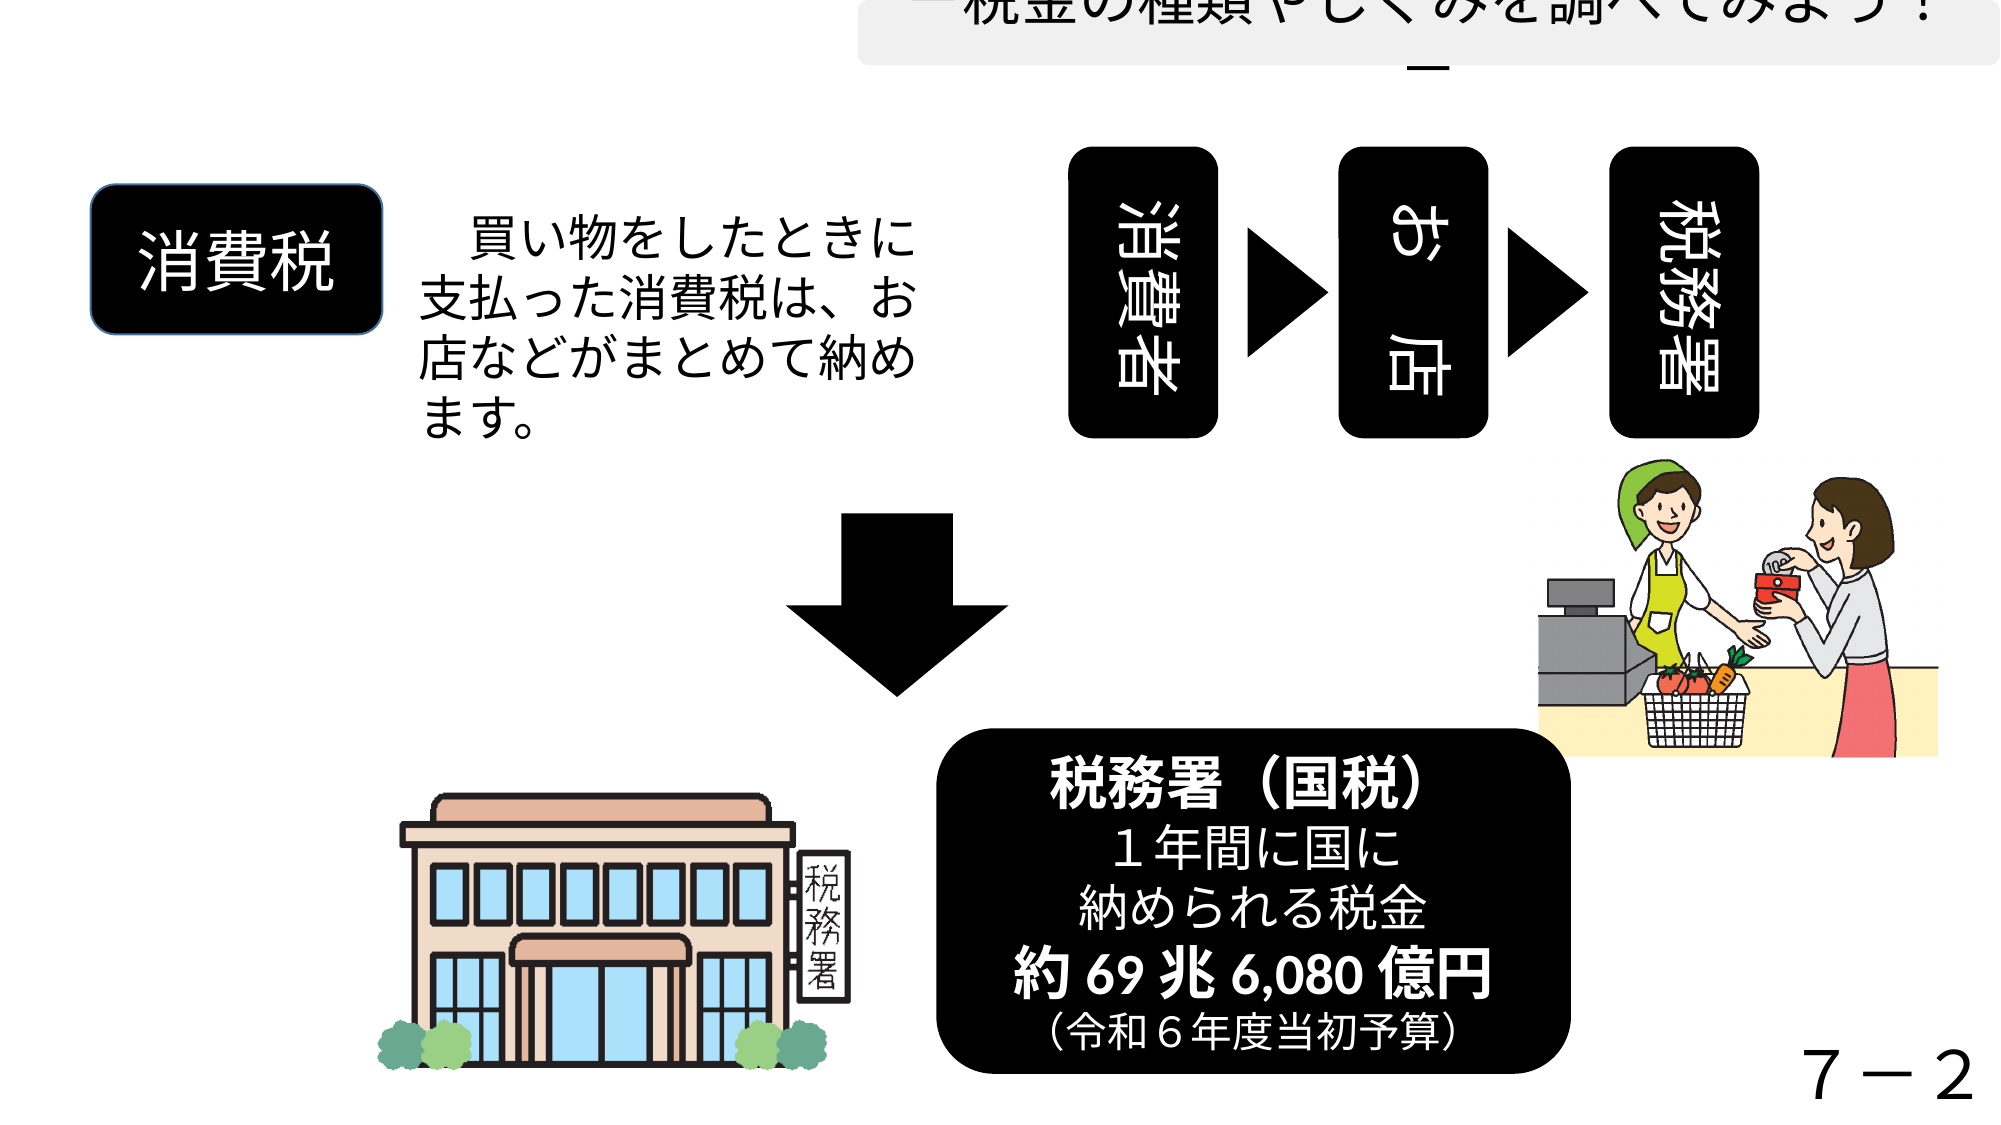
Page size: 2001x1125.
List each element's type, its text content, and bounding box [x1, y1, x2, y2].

text_box ７－２ [1773, 1025, 2000, 1121]
text_box 税務署（国税） １年間に国に 納められる税金 約69兆6,080億円 （令和６年度当初予算） [935, 727, 1573, 1075]
text_box 消費税 [89, 183, 384, 336]
picture [349, 758, 898, 1086]
text_box 買い物をしたときに支払った消費税は、お店などがまとめて納めます。 [403, 199, 973, 455]
picture [1524, 448, 1955, 763]
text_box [1068, 146, 1760, 439]
text_box [782, 512, 1012, 699]
text_box －税金の種類やしくみを調べてみよう！－ [856, 0, 2000, 67]
